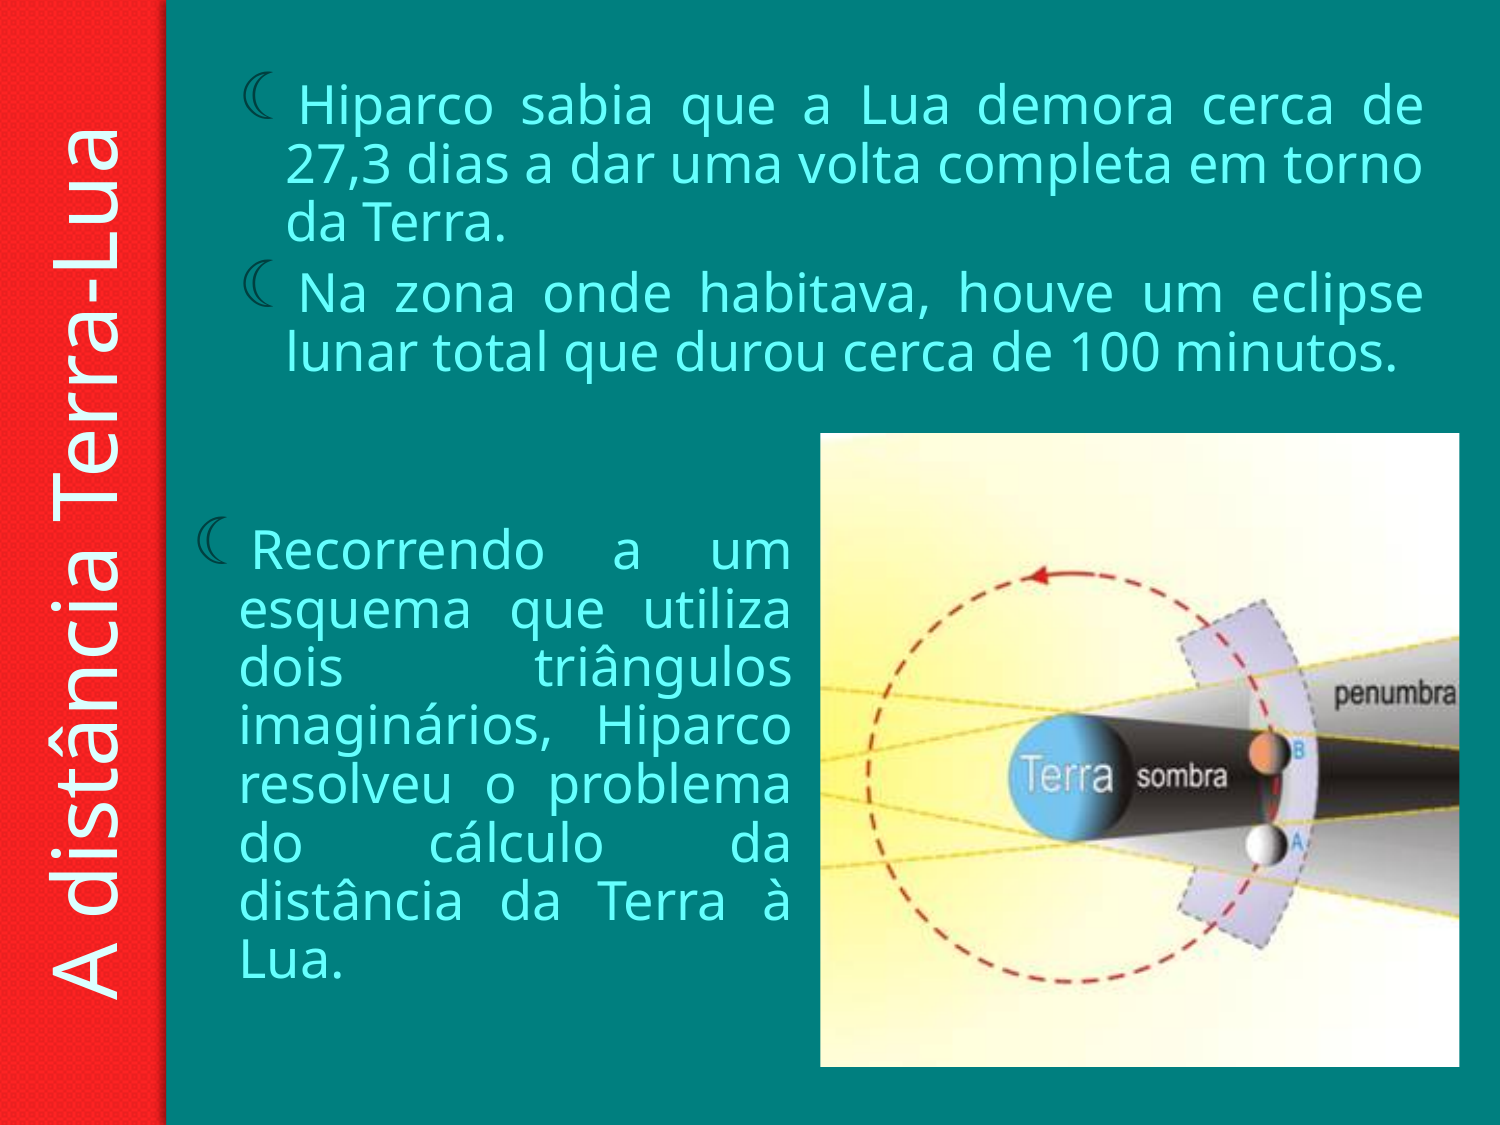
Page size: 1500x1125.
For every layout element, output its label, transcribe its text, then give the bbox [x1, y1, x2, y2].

text_box Hiparco sabia que a Lua demora cerca de 27,3 dias a dar uma volta completa em torno da Terra. Na zona onde habitava, houve um eclipse lunar total que durou cerca de 100 minutos. [210, 70, 1442, 715]
text_box A distância Terra-Lua [0, 0, 164, 1125]
picture [820, 433, 1460, 1067]
text_box Recorrendo a um esquema que utiliza dois triângulos imaginários, Hiparco resolveu o problema do cálculo da distância da Terra à Lua. [163, 515, 809, 998]
